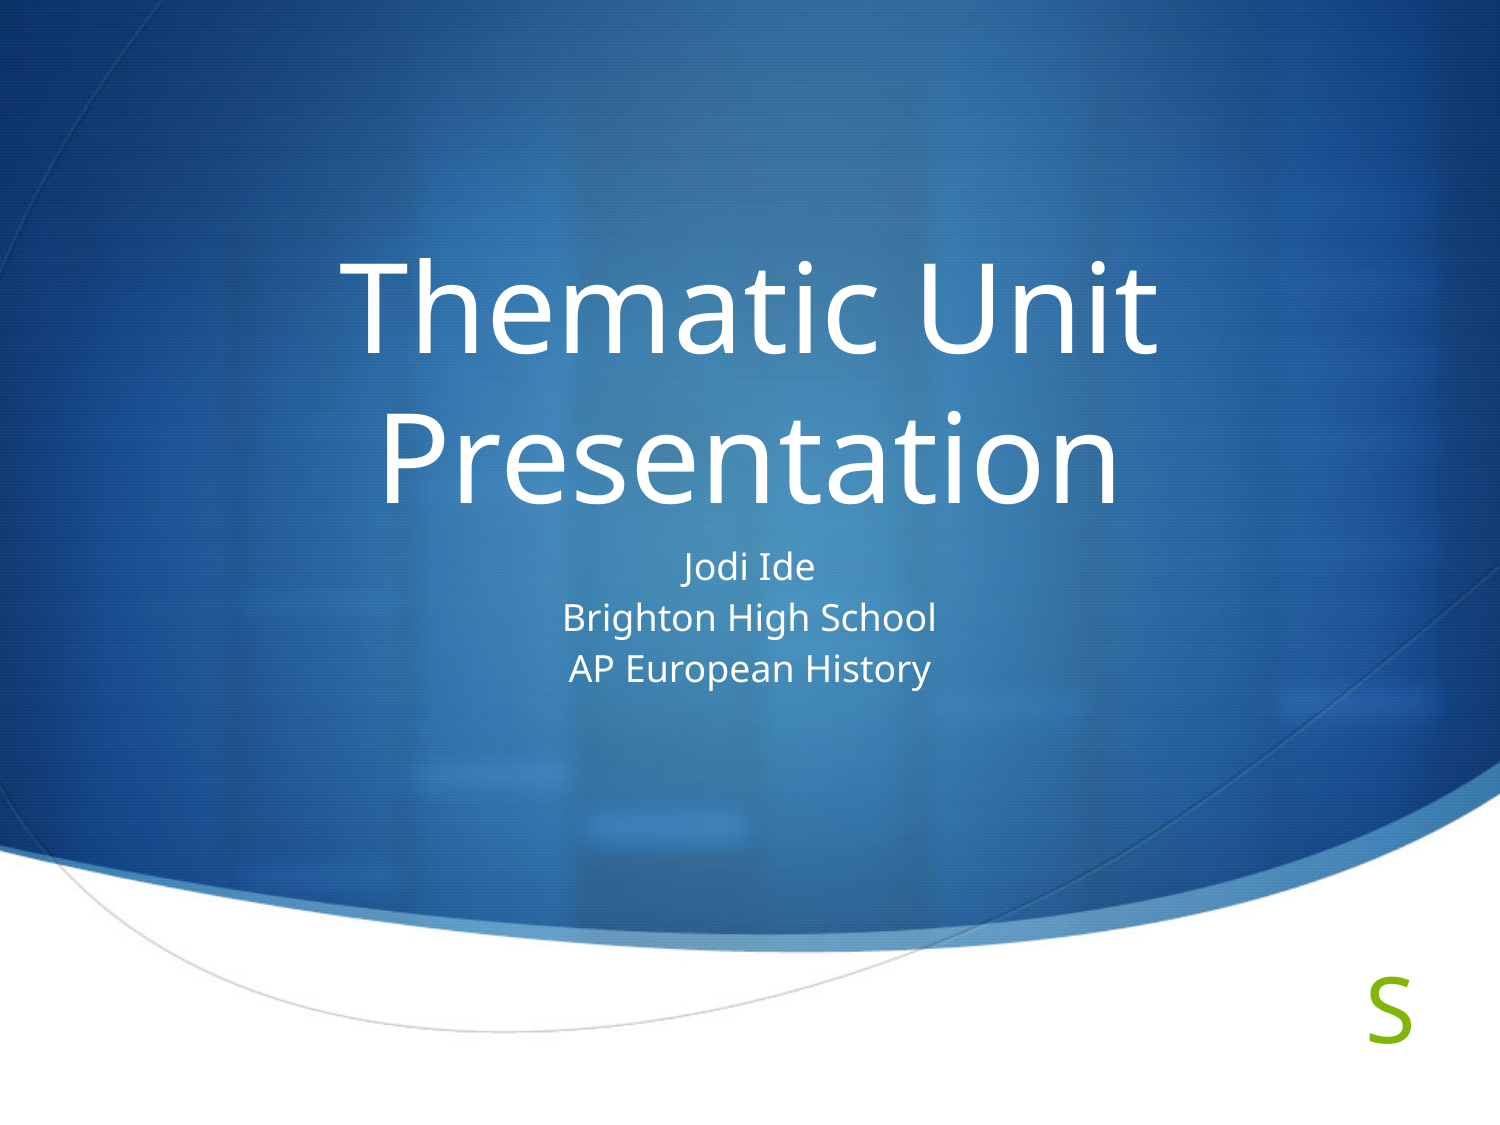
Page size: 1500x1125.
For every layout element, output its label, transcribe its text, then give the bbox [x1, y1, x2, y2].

title Thematic Unit Presentation [75, 212, 1425, 529]
subtitle Jodi Ide Brighton High School AP European History [75, 542, 1425, 718]
picture [0, 0, 1500, 1125]
